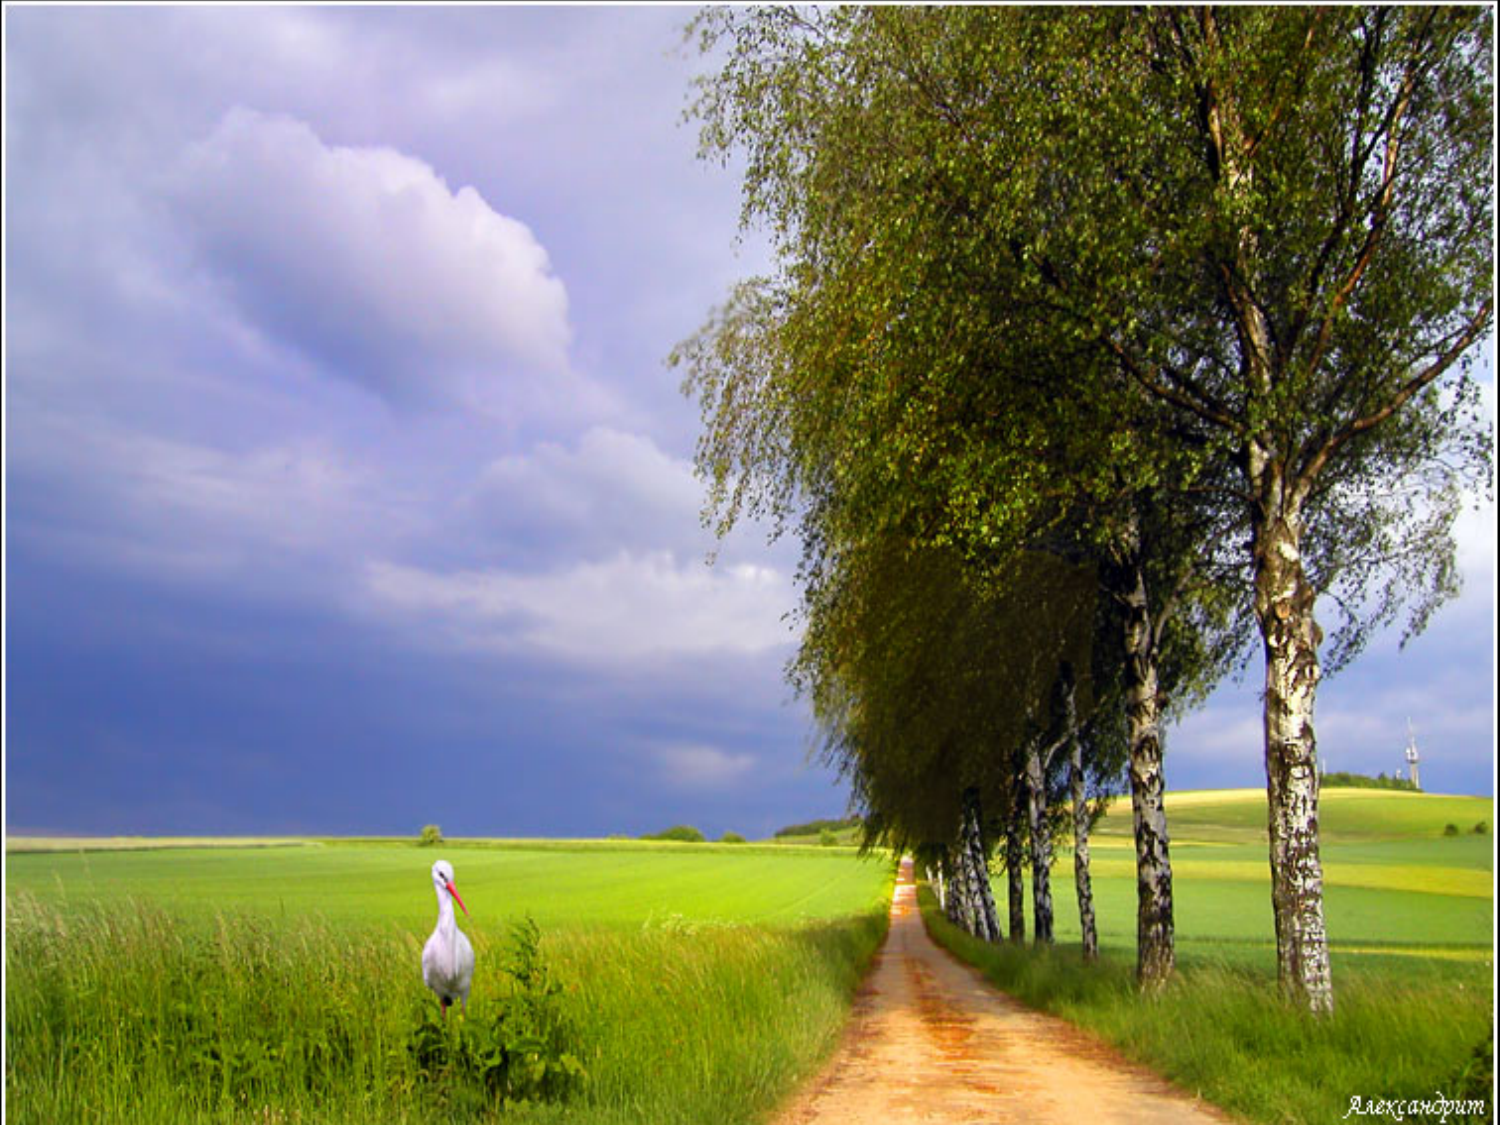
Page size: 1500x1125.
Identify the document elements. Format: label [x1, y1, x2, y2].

list [0, 0, 1500, 1125]
